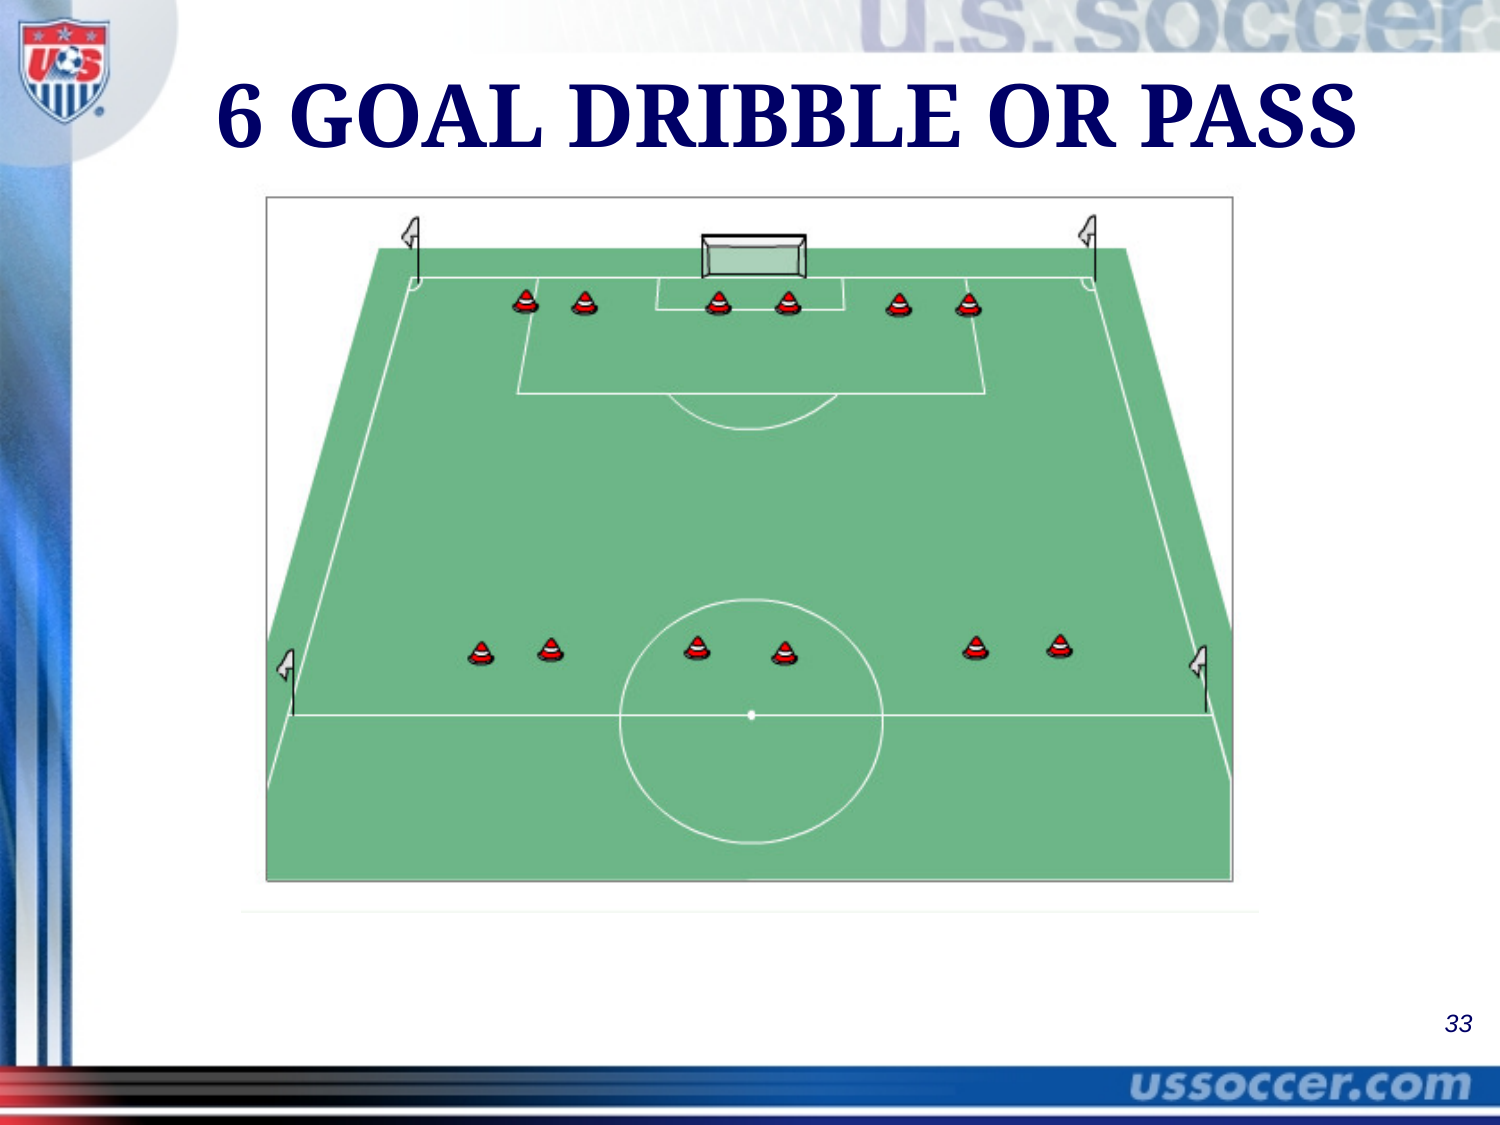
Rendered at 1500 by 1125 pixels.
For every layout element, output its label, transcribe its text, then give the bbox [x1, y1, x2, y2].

picture [0, 0, 1500, 1125]
title 6 GOAL DRIBBLE OR PASS [74, 49, 1500, 176]
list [241, 169, 1259, 913]
slide_number 33 [1424, 999, 1488, 1079]
